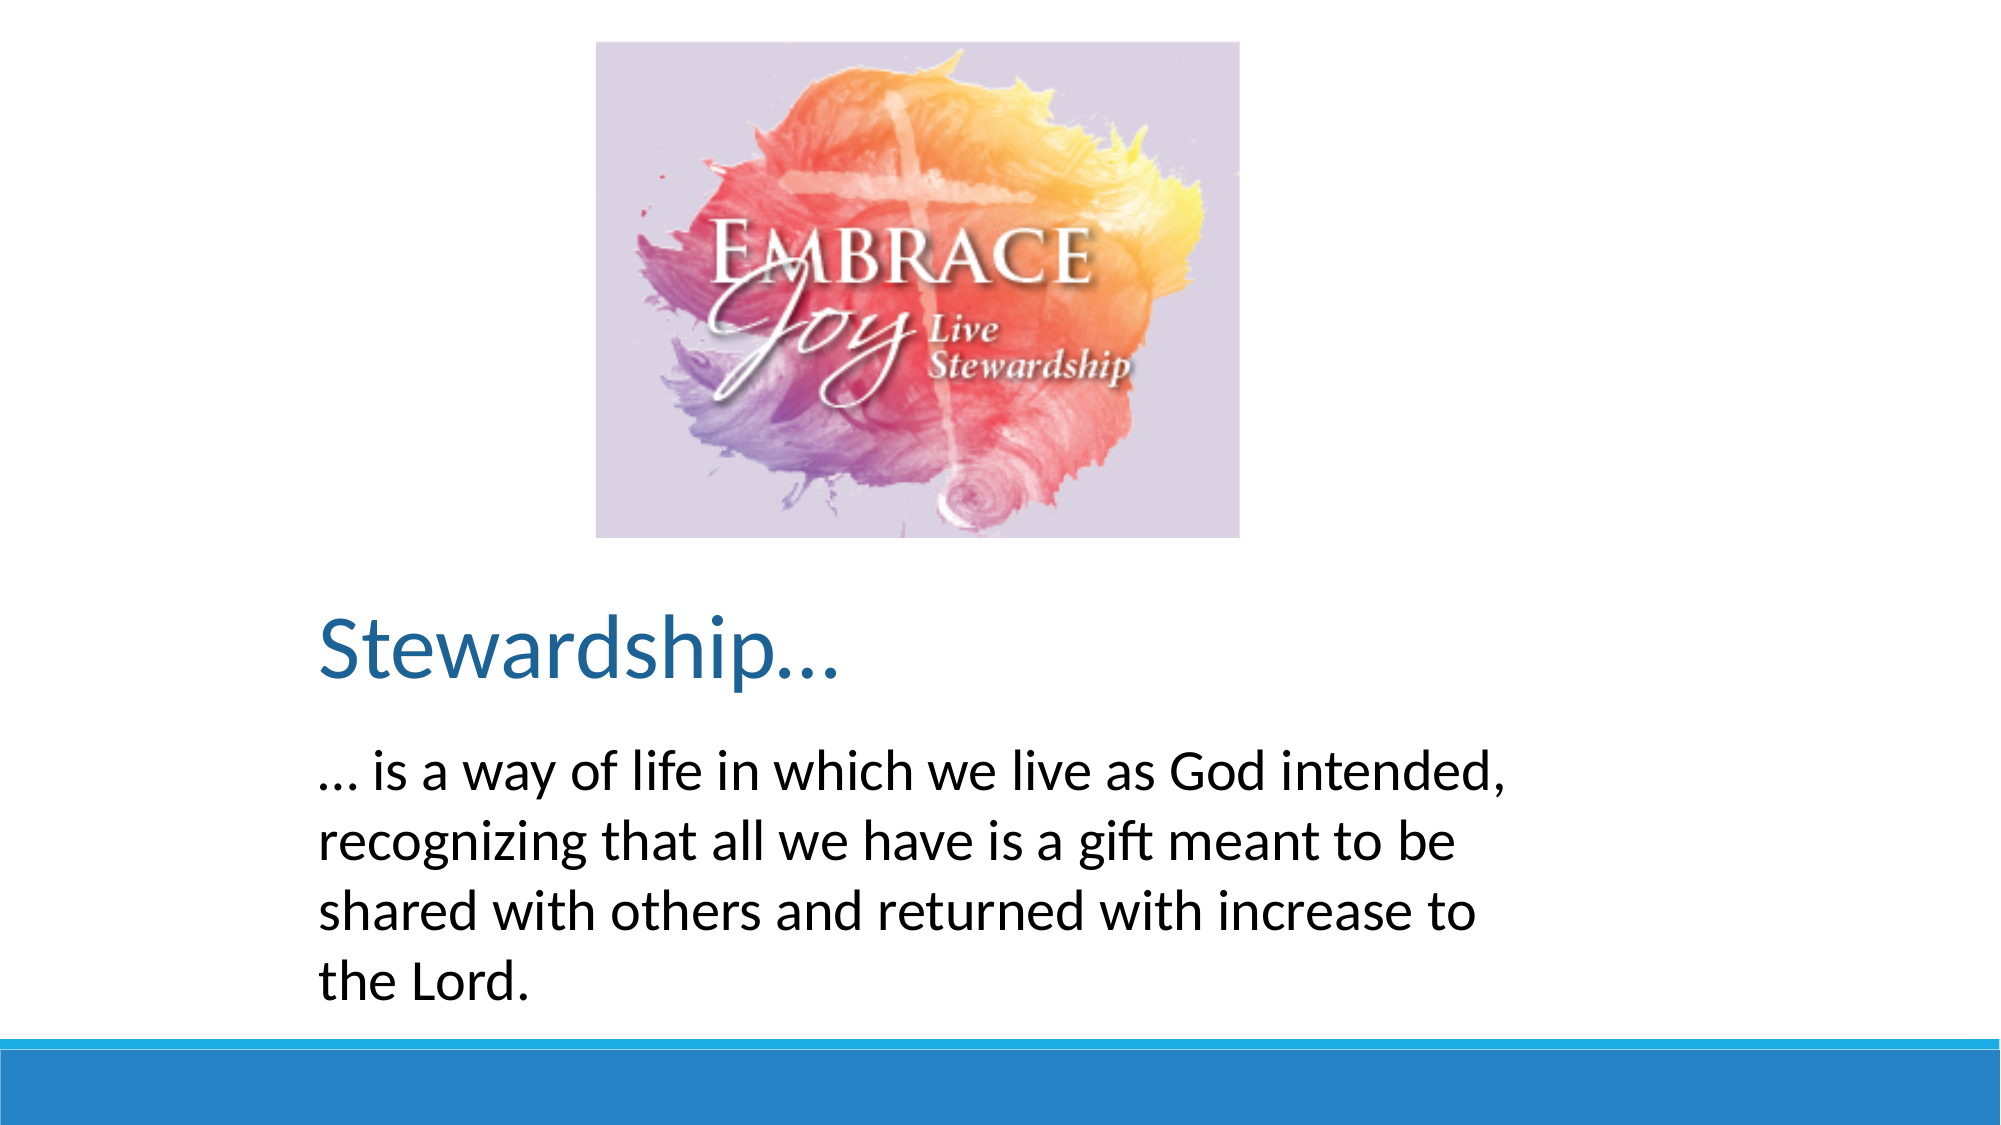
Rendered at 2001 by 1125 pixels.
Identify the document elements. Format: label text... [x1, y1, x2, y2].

text_box Stewardship… … is a way of life in which we live as God intended, recognizing that all we have is a gift meant to be shared with others and returned with increase to the Lord. [304, 579, 1532, 1120]
picture [595, 32, 1241, 538]
